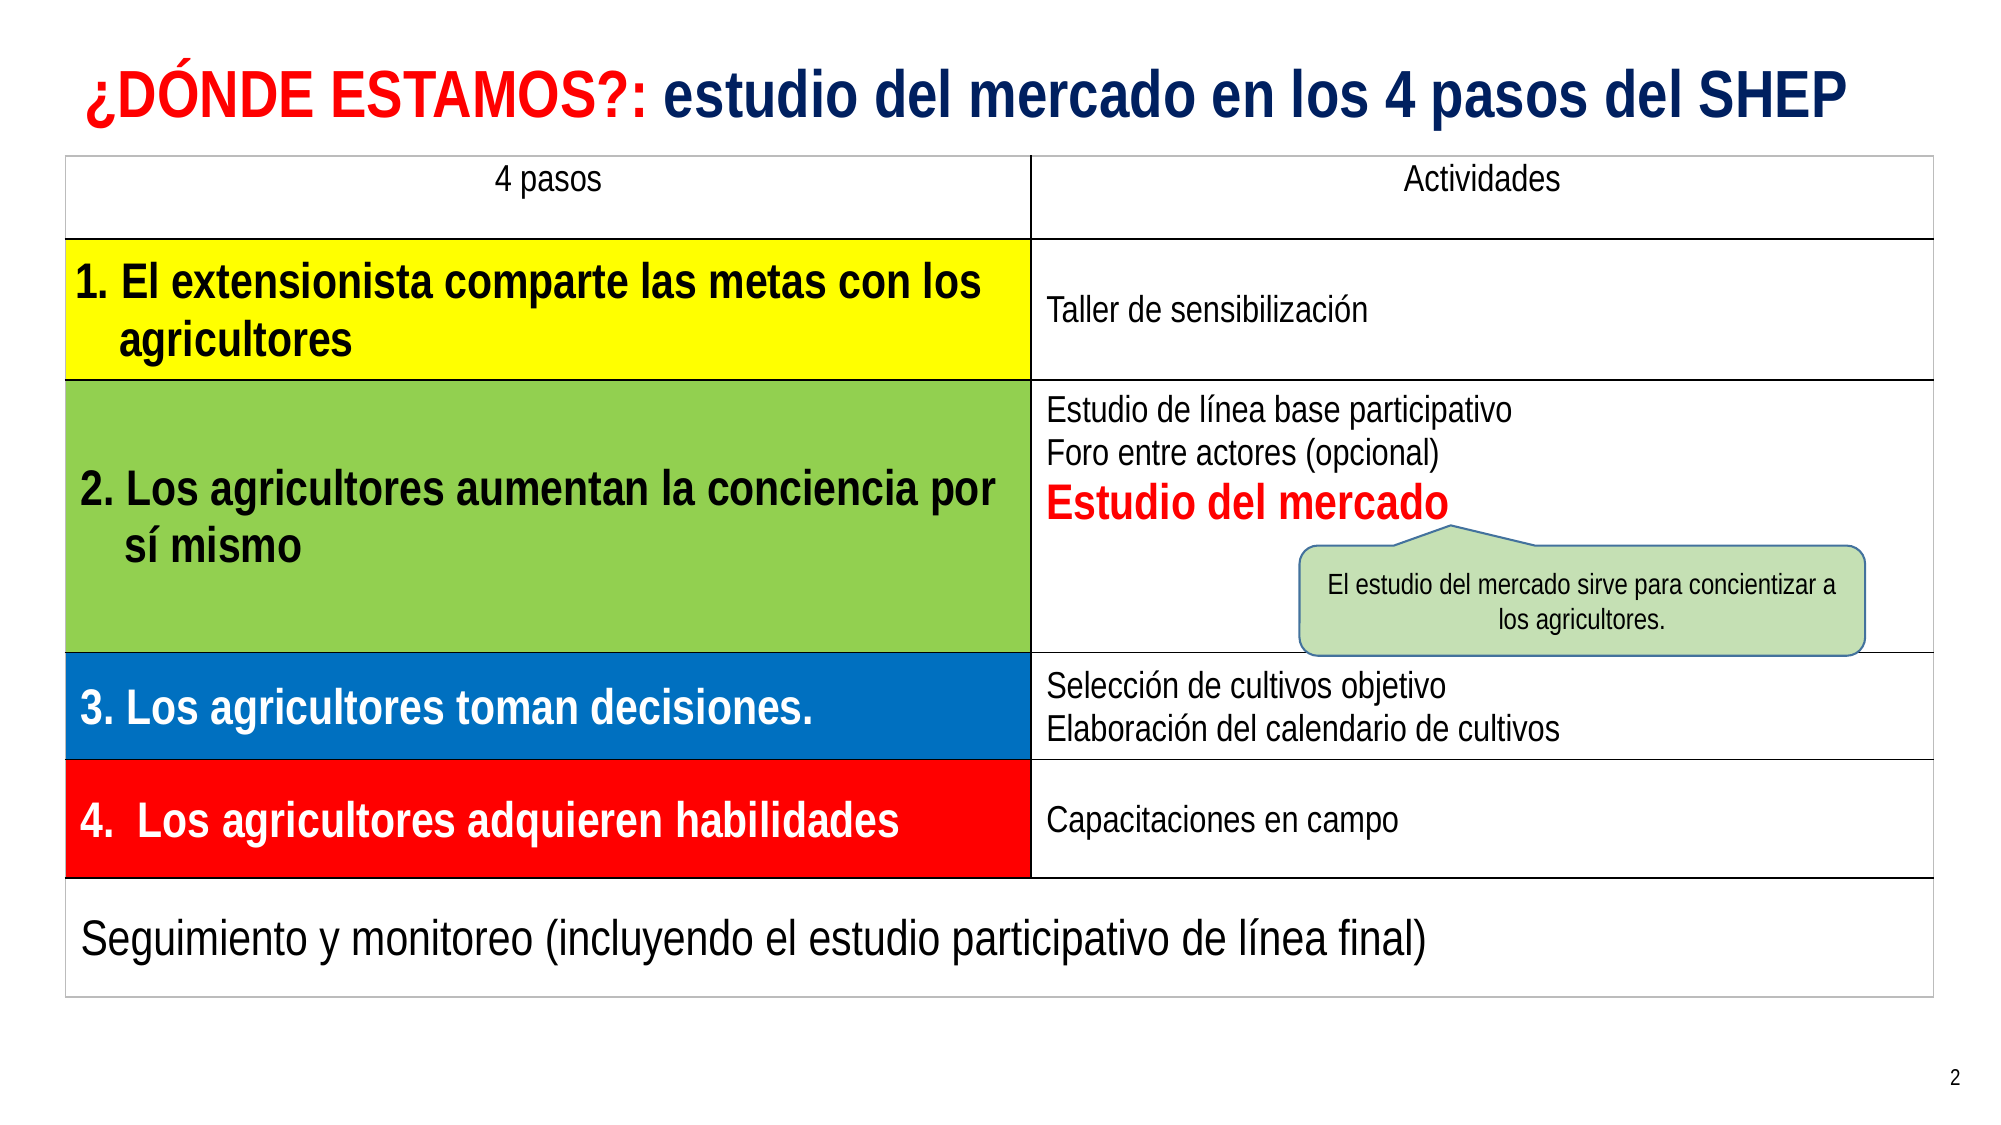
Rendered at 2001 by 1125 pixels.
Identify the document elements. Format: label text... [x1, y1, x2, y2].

table_cell 2. Los agricultores aumentan la conciencia por sí mismo [66, 381, 1030, 652]
table_cell Selección de cultivos objetivo Elaboración del calendario de cultivos [1032, 653, 1933, 759]
text_box El estudio del mercado sirve para concientizar a los agricultores. [1298, 524, 1867, 657]
table_cell Estudio de línea base participativo Foro entre actores (opcional) Estudio del mercado [1032, 381, 1933, 652]
table_cell 1. El extensionista comparte las metas con los agricultores [66, 240, 1030, 379]
table_cell 3. Los agricultores toman decisiones. [66, 653, 1030, 759]
table_header Actividades [1032, 157, 1933, 238]
table_cell Seguimiento y monitoreo (incluyendo el estudio participativo de línea final) [66, 879, 1933, 996]
title ¿DÓNDE ESTAMOS?: estudio del mercado en los 4 pasos del SHEP [0, 0, 1934, 205]
table_cell 4. Los agricultores adquieren habilidades [66, 760, 1030, 877]
table_cell Taller de sensibilización [1032, 240, 1933, 379]
slide_number 2 [1525, 1046, 1976, 1106]
table_cell Capacitaciones en campo [1032, 760, 1933, 877]
table_header 4 pasos [66, 157, 1030, 238]
